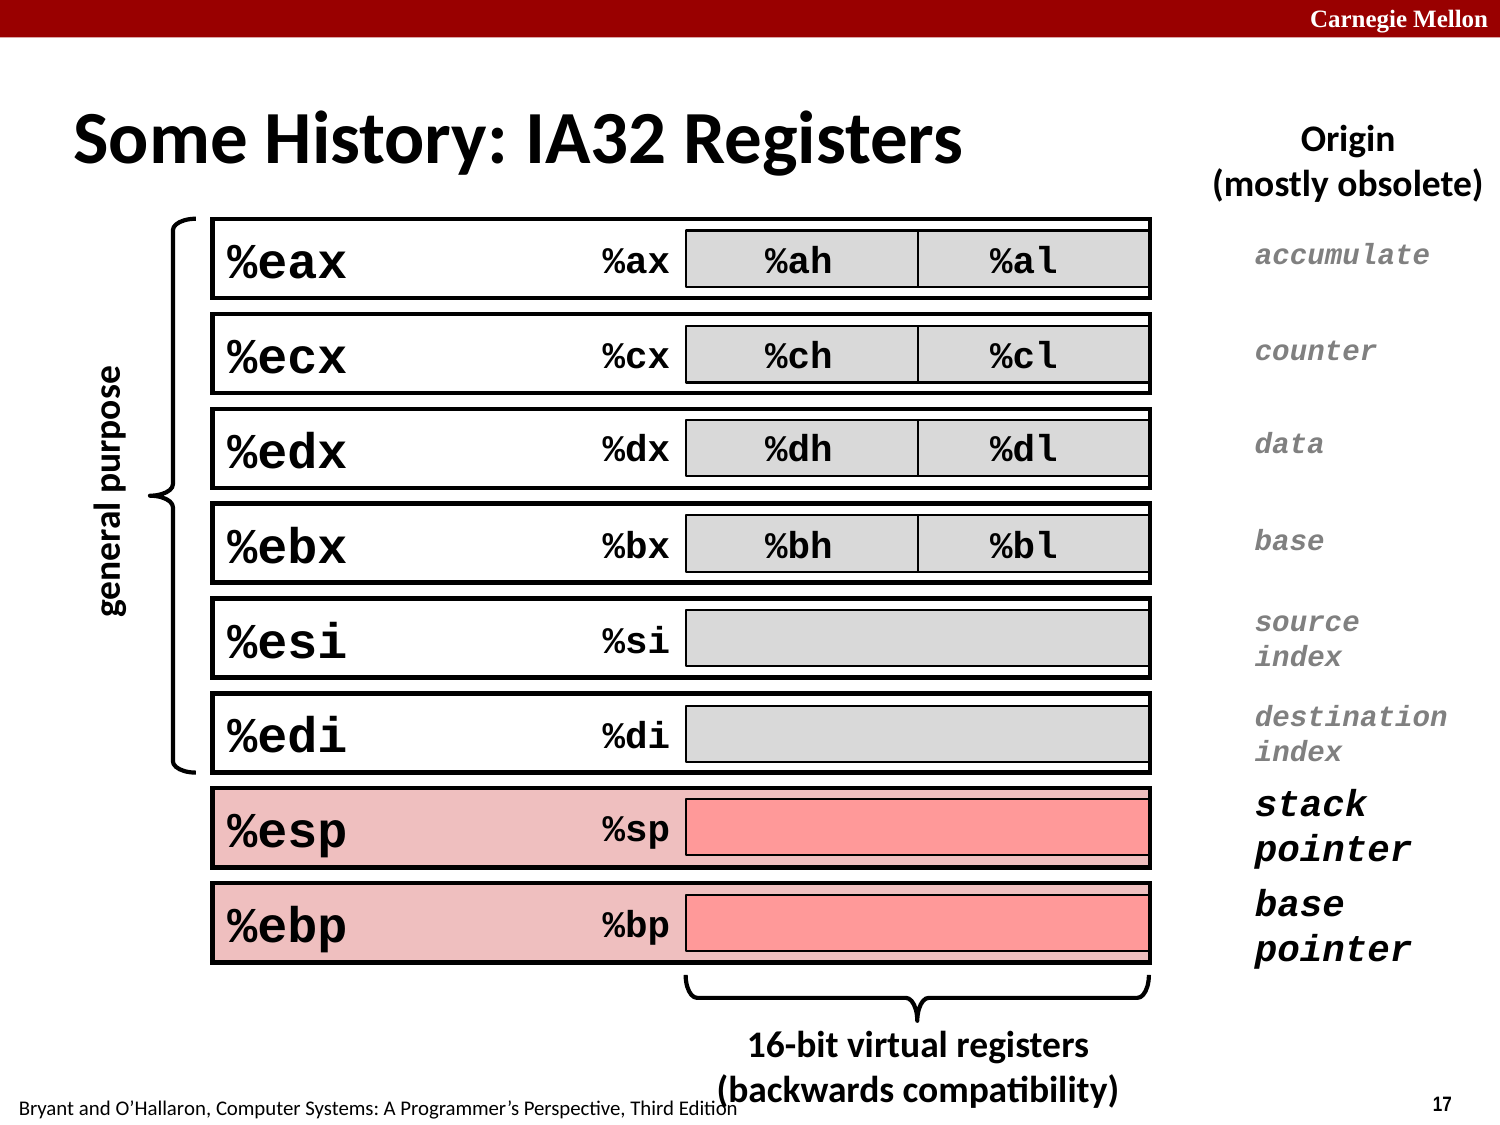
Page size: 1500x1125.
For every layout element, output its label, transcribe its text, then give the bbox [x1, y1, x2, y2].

text_box 16-bit virtual registers (backwards compatibility) [701, 1012, 1135, 1118]
text_box stack pointer [1240, 771, 1428, 871]
title Some History: IA32 Registers [58, 71, 1305, 197]
text_box base [1239, 513, 1340, 564]
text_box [686, 326, 1150, 383]
text_box counter [1239, 323, 1393, 374]
text_box base pointer [1240, 871, 1428, 977]
text_box [150, 218, 196, 773]
text_box general purpose [74, 351, 135, 633]
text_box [686, 419, 1150, 477]
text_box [212, 218, 1151, 963]
text_box source index [1239, 594, 1393, 680]
text_box destination index [1240, 689, 1463, 775]
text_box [686, 515, 1150, 572]
text_box Origin (mostly obsolete) [1197, 106, 1499, 212]
text_box data [1239, 416, 1340, 467]
text_box [685, 974, 1149, 1012]
text_box accumulate [1240, 228, 1445, 278]
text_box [686, 230, 1150, 288]
